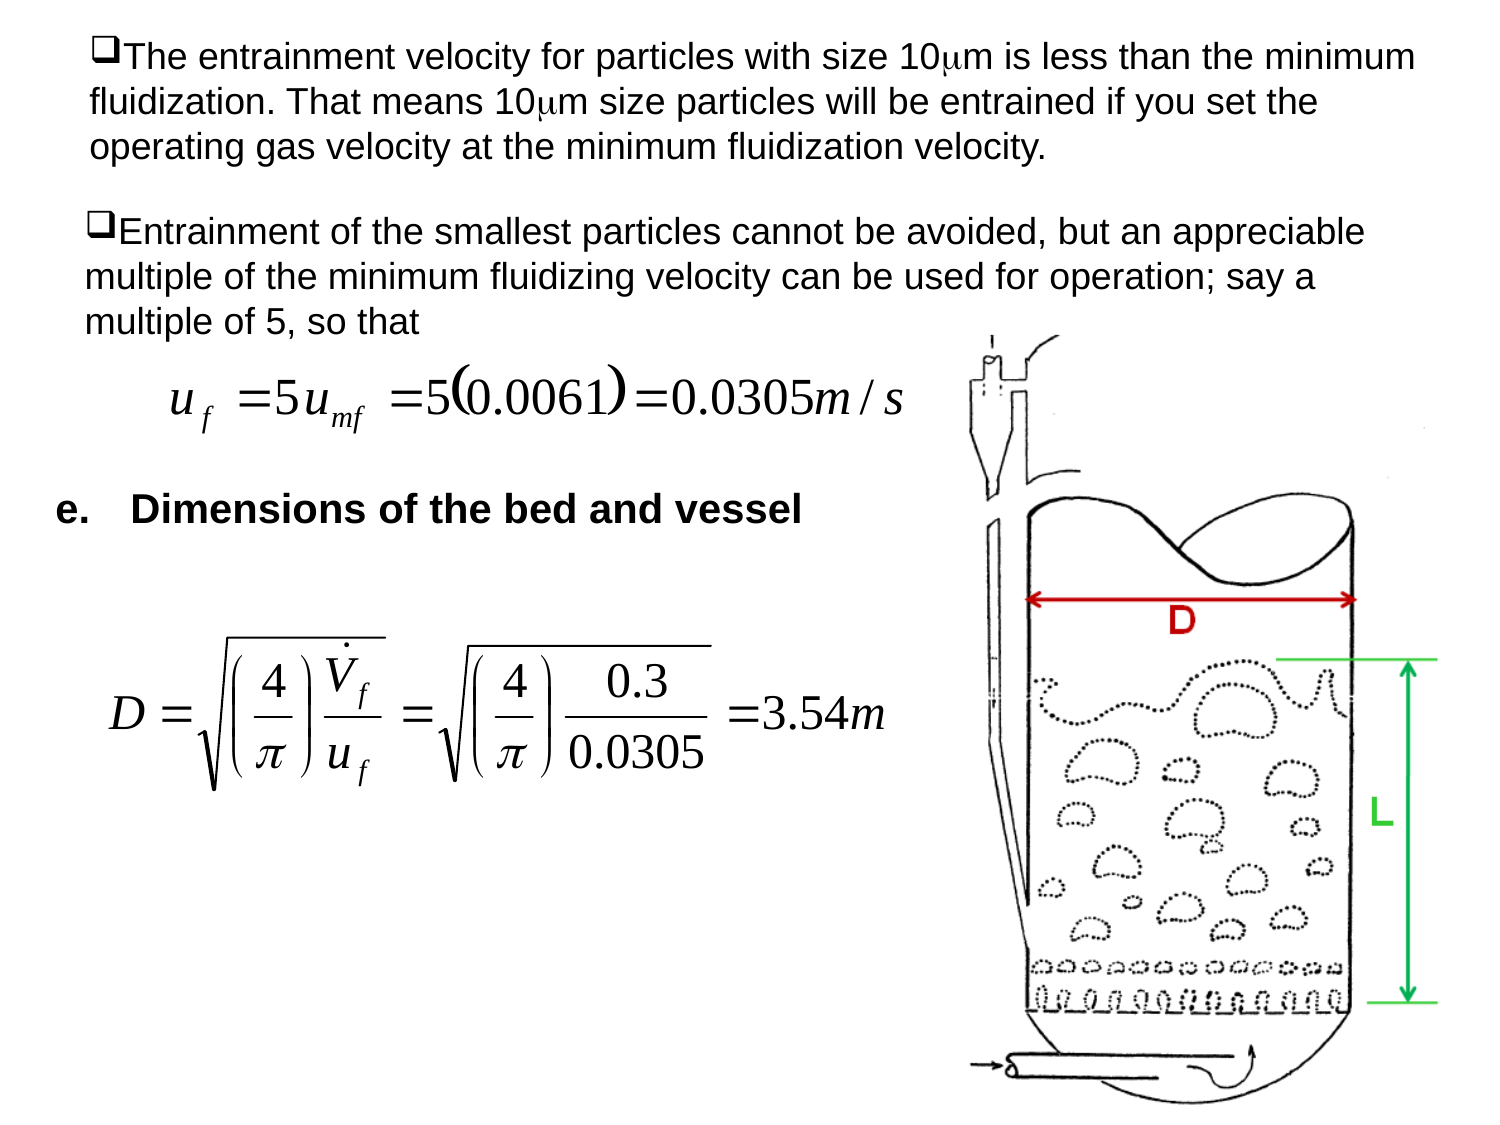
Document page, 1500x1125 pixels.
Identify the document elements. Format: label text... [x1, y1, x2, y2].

text_box Entrainment of the smallest particles cannot be avoided, but an appreciable multiple of the minimum fluidizing velocity can be used for operation; say a multiple of 5, so that [69, 199, 1392, 350]
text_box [162, 362, 913, 446]
picture [962, 325, 1450, 1125]
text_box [99, 624, 896, 801]
text_box The entrainment velocity for particles with size 10mm is less than the minimum fluidization. That means 10mm size particles will be entrained if you set the operating gas velocity at the minimum fluidization velocity. [74, 24, 1442, 175]
text_box Dimensions of the bed and vessel [40, 474, 818, 540]
